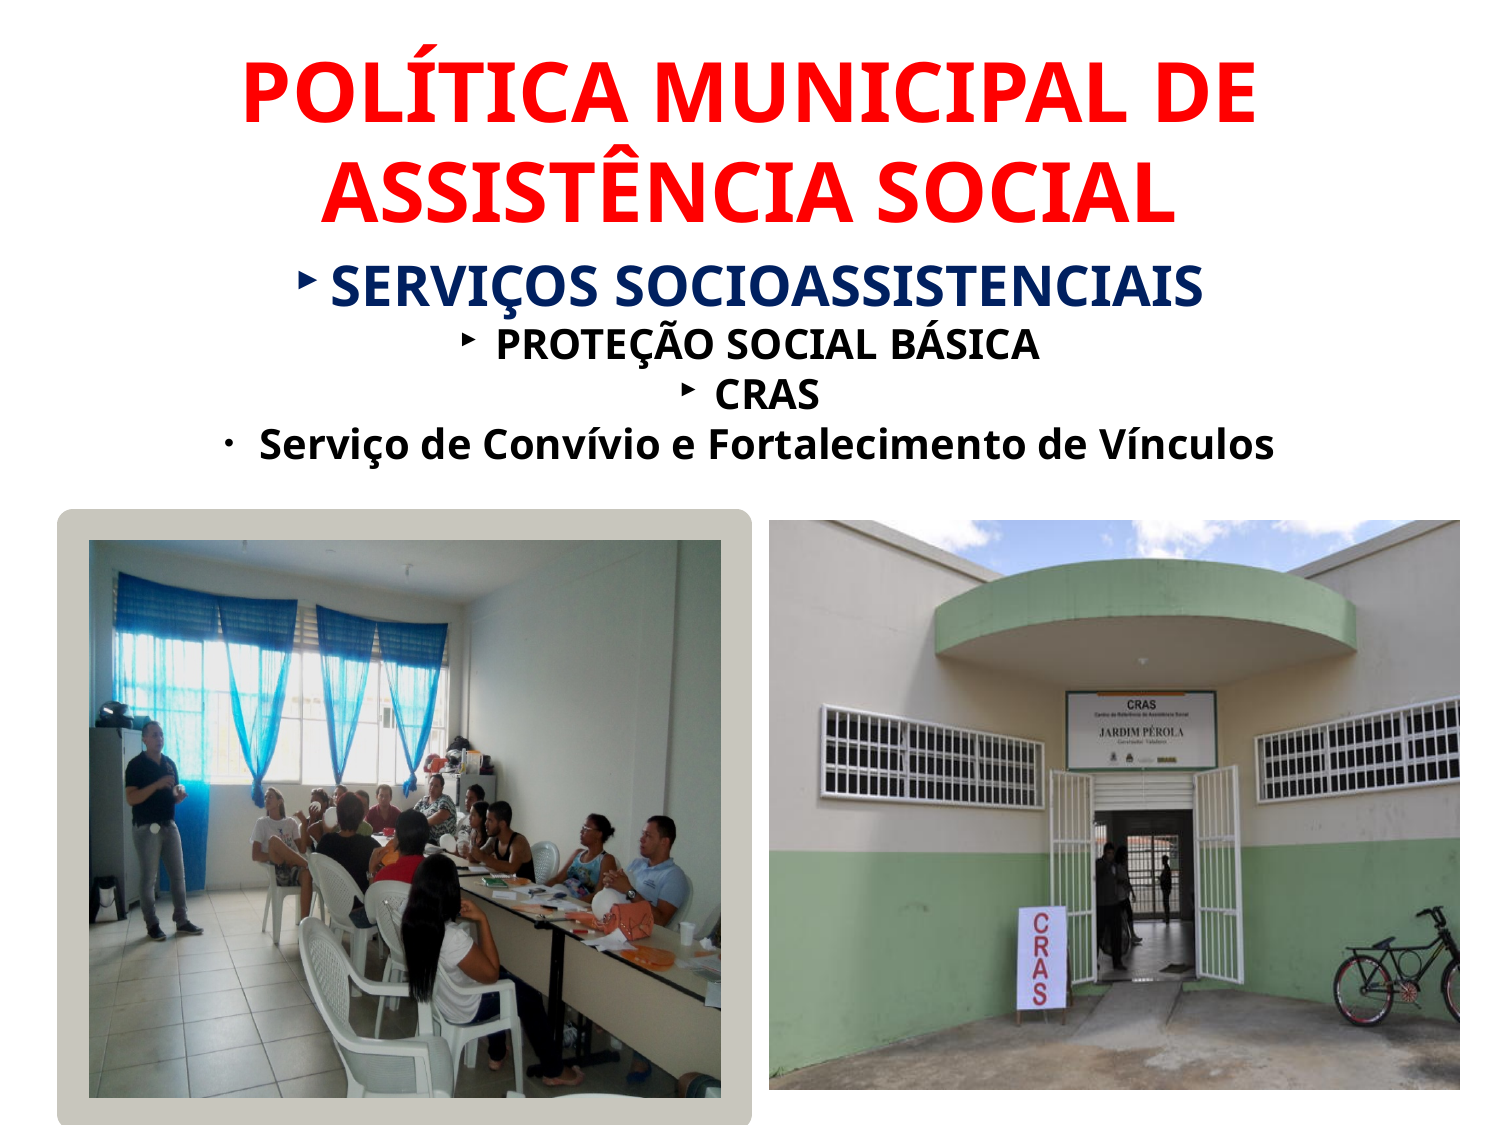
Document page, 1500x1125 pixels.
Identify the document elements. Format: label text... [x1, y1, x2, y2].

picture [88, 540, 721, 1099]
picture [768, 519, 1460, 1090]
text_box SERVIÇOS SOCIOASSISTENCIAIS PROTEÇÃO SOCIAL BÁSICA CRAS Serviço de Convívio e Fortalecimento de Vínculos [74, 242, 1425, 509]
text_box POLÍTICA MUNICIPAL DE ASSISTÊNCIA SOCIAL [74, 45, 1425, 233]
